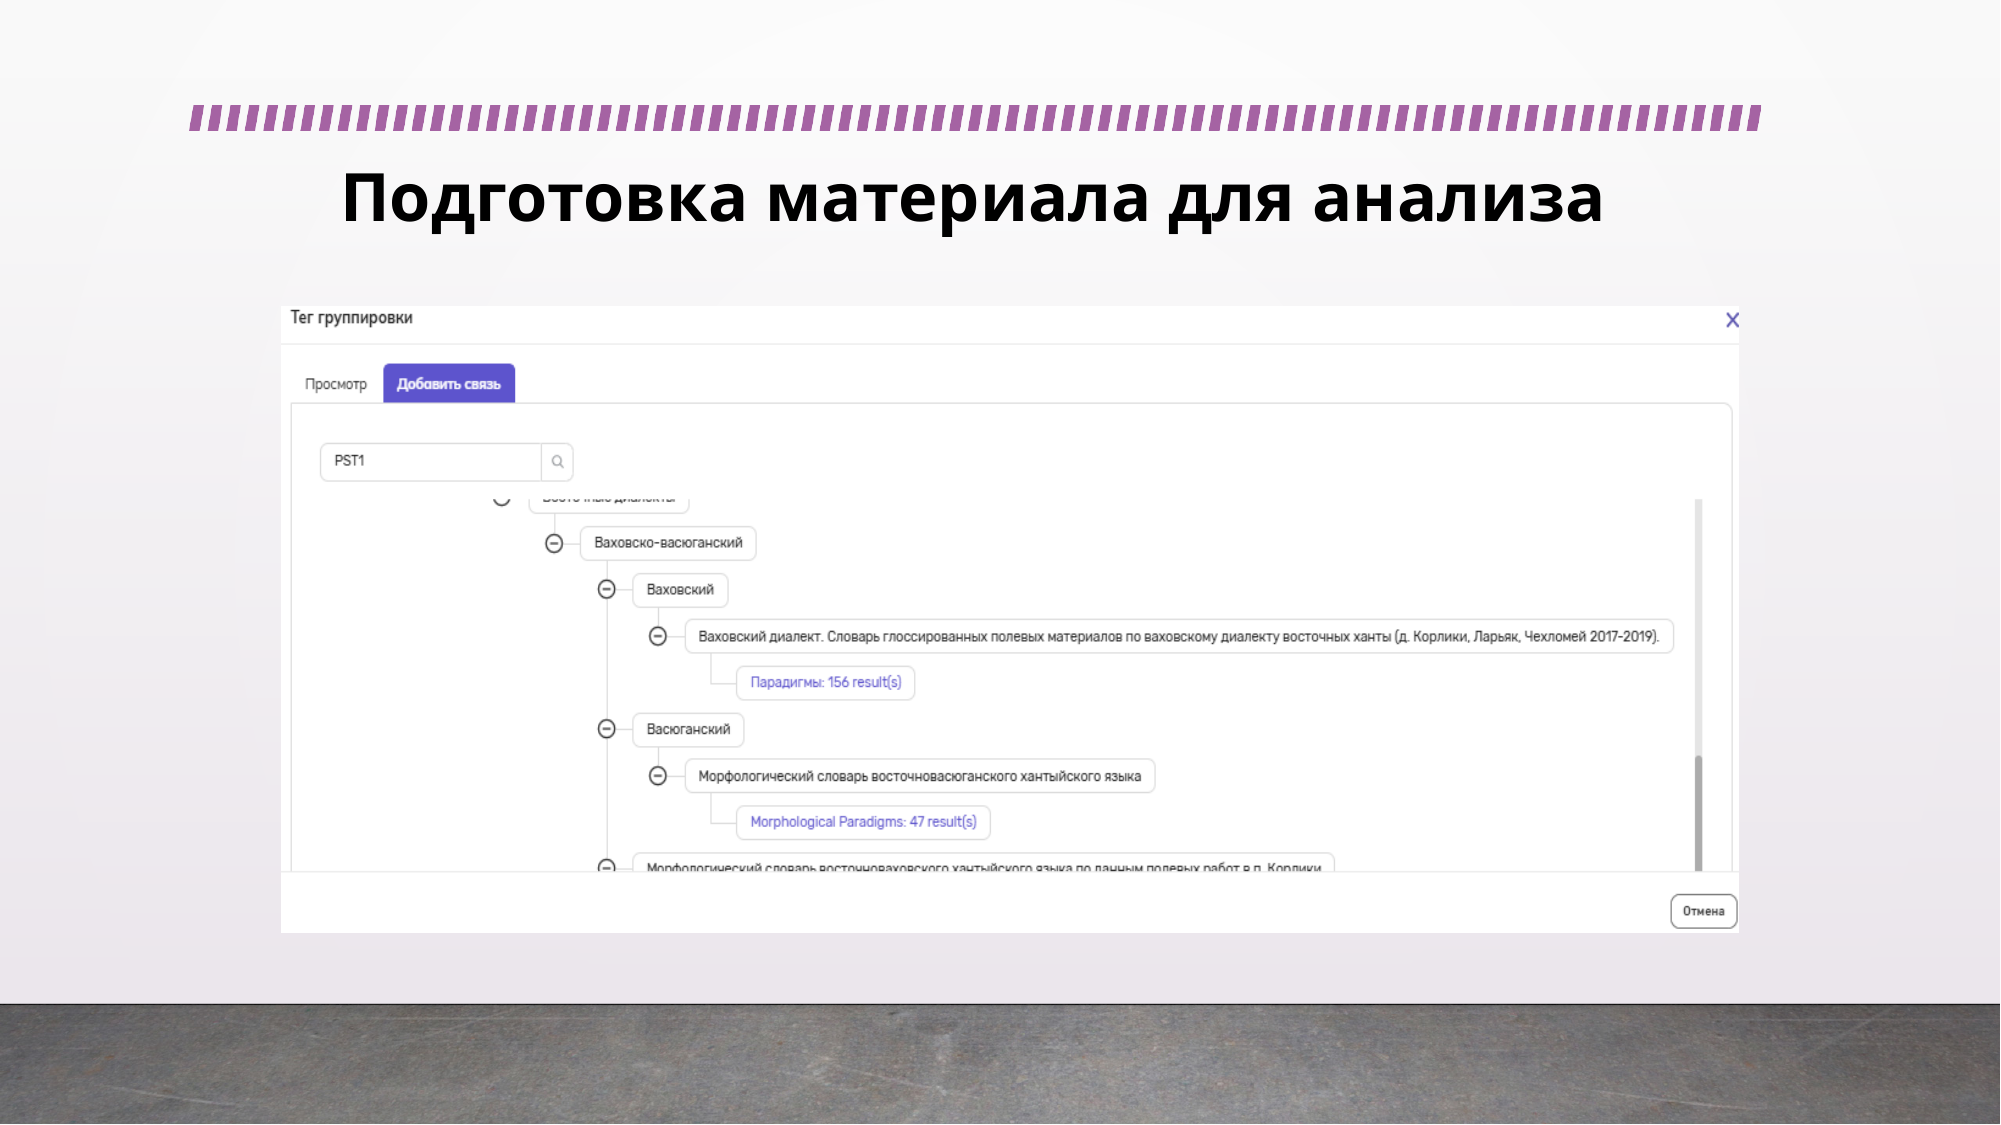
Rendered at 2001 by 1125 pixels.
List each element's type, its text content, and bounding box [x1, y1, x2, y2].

title Подготовка материала для анализа [185, 156, 1761, 329]
picture [0, 1004, 2000, 1124]
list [281, 306, 1740, 934]
